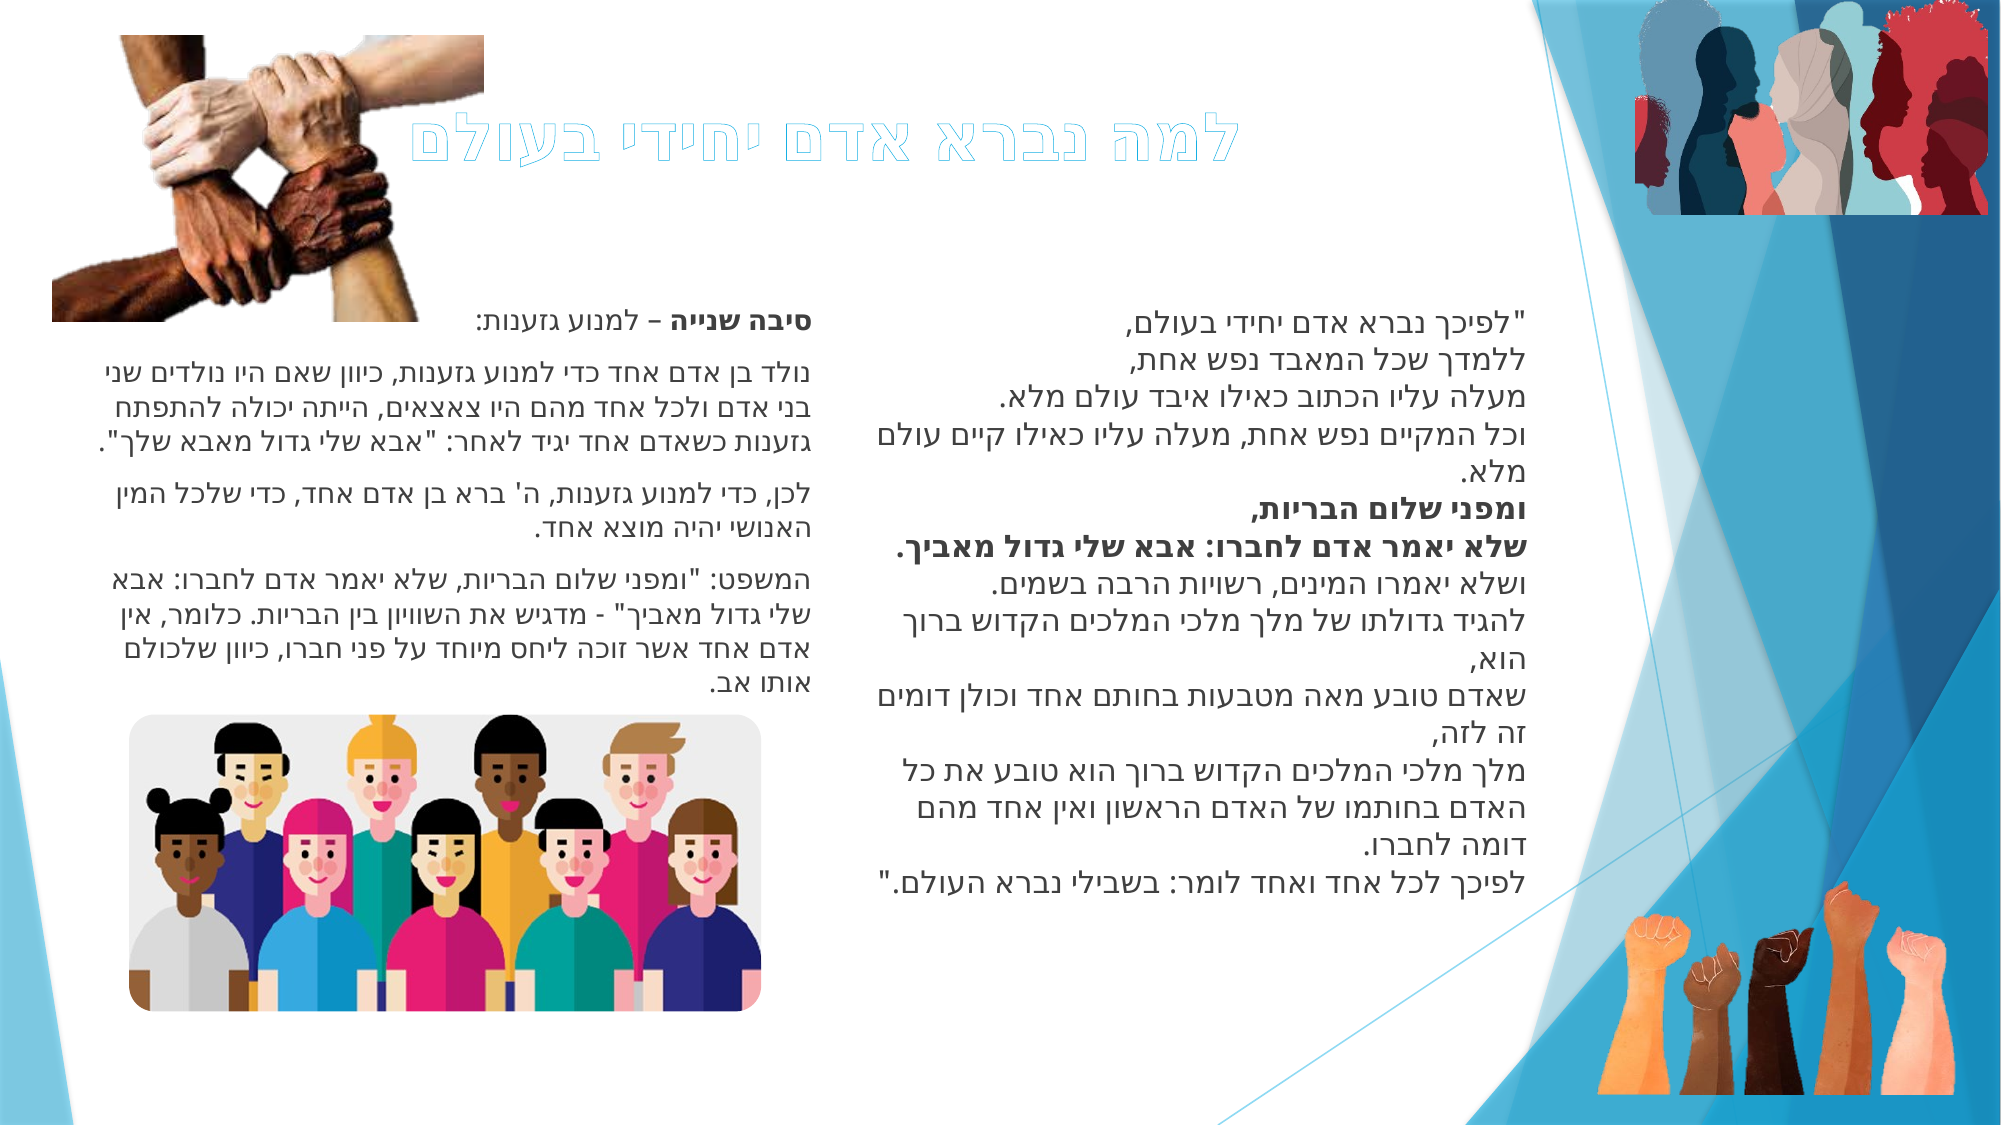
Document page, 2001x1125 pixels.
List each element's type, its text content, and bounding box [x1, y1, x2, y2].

list סיבה שנייה – למנוע גזענות: נולד בן אדם אחד כדי למנוע גזענות, כיוון שאם היו נולדים שני בני אדם ולכל אחד מהם היו צאצאים, הייתה יכולה להתפתח גזענות כשאדם אחד יגיד לאחר: "אבא שלי גדול מאבא שלך". לכן, כדי למנוע גזענות, ה' ברא בן אדם אחד, כדי שלכל המין האנושי יהיה מוצא אחד. המשפט: "ומפני שלום הבריות, שלא יאמר אדם לחברו: אבא שלי גדול מאביך" - מדגיש את השוויון בין הבריות. כלומר, אין אדם אחד אשר זוכה ליחס מיוחד על פני חברו, כיוון שלכולם אותו אב. [66, 294, 828, 715]
text_box למה נברא אדם יחידי בעולם [489, 86, 1543, 206]
picture [1523, 821, 2000, 1095]
picture [1634, 0, 1989, 215]
picture [51, 35, 485, 323]
list "לפיכך נברא אדם יחידי בעולם, ללמדך שכל המאבד נפש אחת, מעלה עליו הכתוב כאילו איבד עולם מלא. וכל המקיים נפש אחת, מעלה עליו כאילו קיים עולם מלא. ומפני שלום הבריות, שלא יאמר אדם לחברו: אבא שלי גדול מאביך. ושלא יאמרו המינים, רשויות הרבה בשמים. להגיד גדולתו של מלך מלכי המלכים הקדוש ברוך הוא, שאדם טובע מאה מטבעות בחותם אחד וכולן דומים זה לזה, מלך מלכי המלכים הקדוש ברוך הוא טובע את כל האדם בחותמו של האדם הראשון ואין אחד מהם דומה לחברו. לפיכך לכל אחד ואחד לומר: בשבילי נברא העולם." [855, 294, 1543, 932]
picture [128, 713, 762, 1012]
